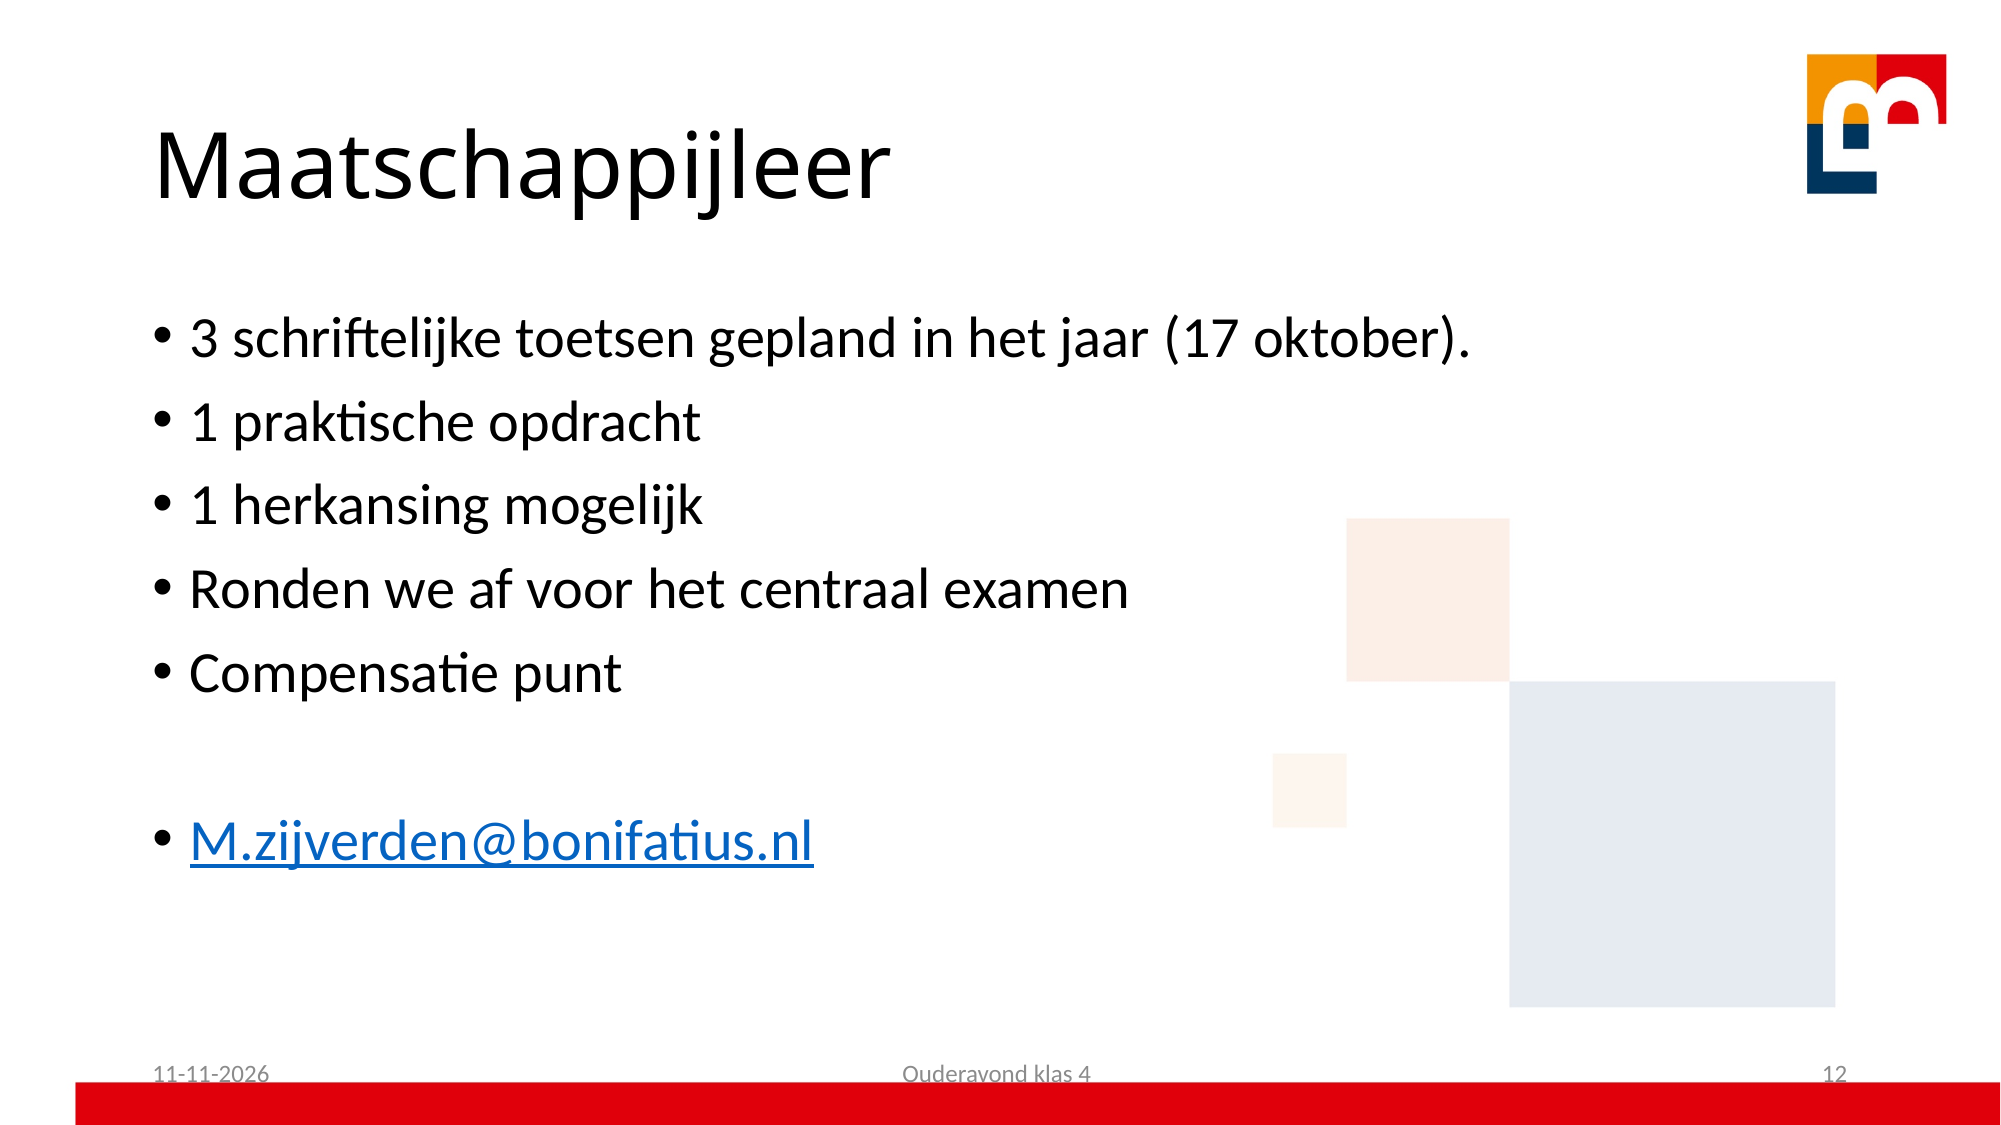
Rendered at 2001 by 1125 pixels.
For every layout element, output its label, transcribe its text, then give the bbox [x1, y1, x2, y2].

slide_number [137, 1042, 588, 1103]
slide_number 12 [1412, 1042, 1863, 1103]
picture [0, 0, 2001, 1125]
footer Ouderavond klas 4 [662, 1042, 1338, 1103]
title Maatschappijleer [137, 59, 1863, 278]
list 3 schriftelijke toetsen gepland in het jaar (17 oktober). 1 praktische opdracht 1 herkansing mogelijk Ronden we af voor het centraal examen Compensatie punt M.zijverden@bonifatius.nl [137, 299, 1863, 1014]
